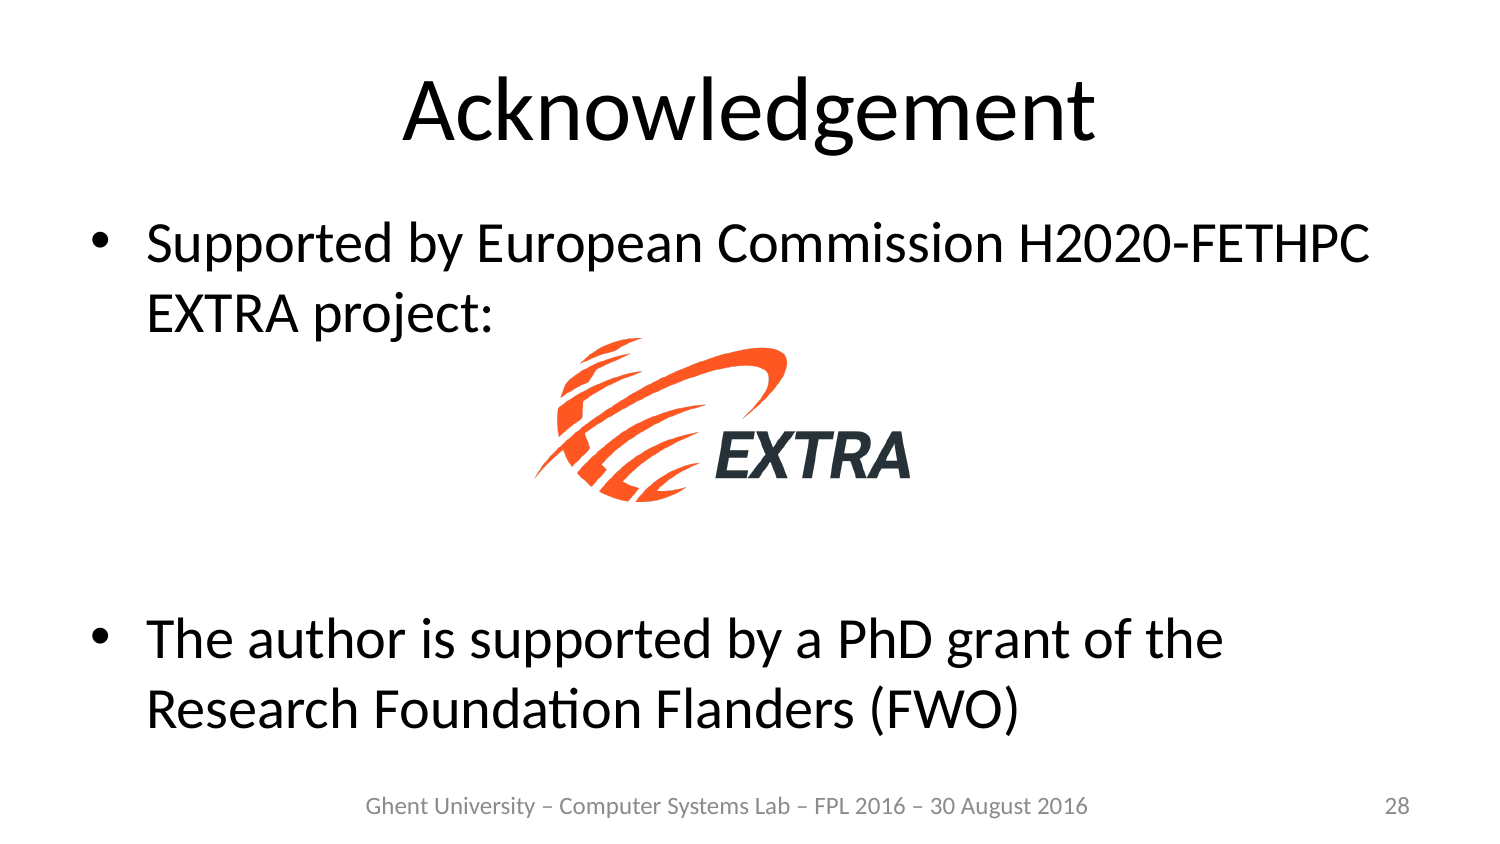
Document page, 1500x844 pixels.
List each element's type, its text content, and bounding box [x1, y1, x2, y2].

title Acknowledgement [75, 33, 1425, 175]
picture [534, 338, 911, 503]
footer Ghent University – Computer Systems Lab – FPL 2016 – 30 August 2016 [274, 782, 1181, 828]
slide_number 28 [1181, 782, 1425, 828]
list Supported by European Commission H2020-FETHPC EXTRA project: The author is supported by a PhD grant of the Research Foundation Flanders (FWO) [75, 196, 1425, 754]
